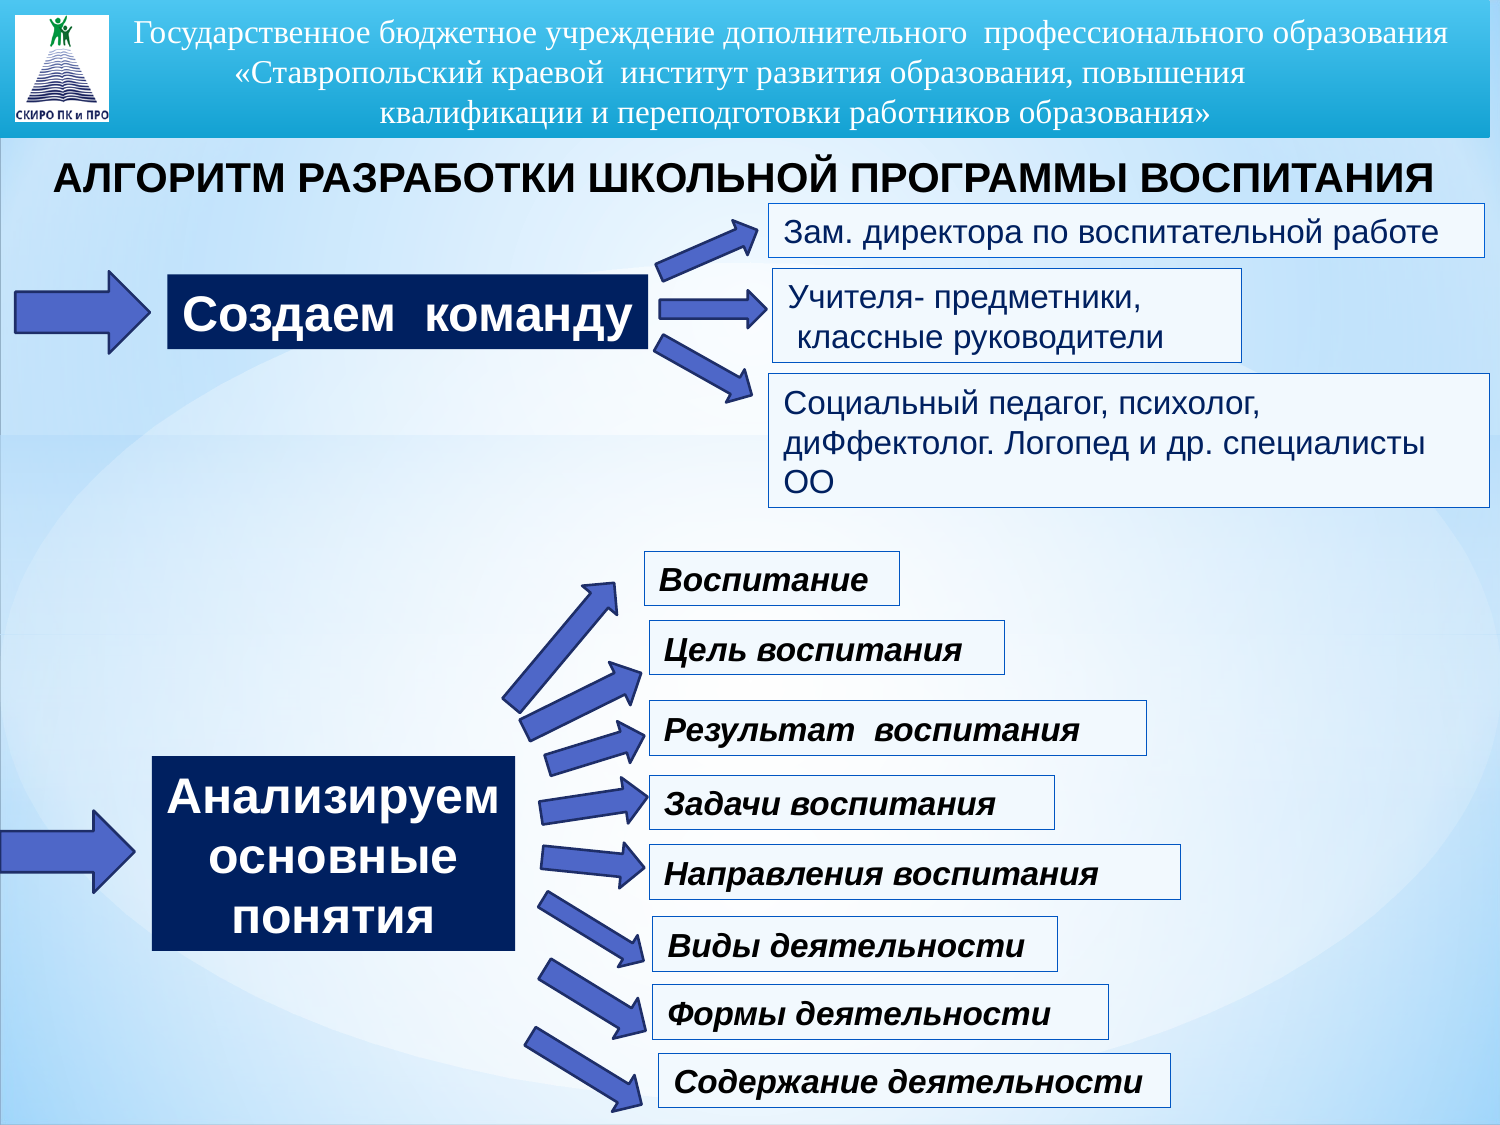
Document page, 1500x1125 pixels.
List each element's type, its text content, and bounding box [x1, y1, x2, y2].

text_box Зам. директора по воспитательной работе [768, 203, 1485, 258]
text_box Создаем команду [167, 274, 649, 350]
text_box Направления воспитания [649, 844, 1181, 900]
text_box [658, 289, 768, 330]
text_box Анализируем основные понятия [151, 756, 516, 951]
text_box АЛГОРИТМ РАЗРАБОТКИ ШКОЛЬНОЙ ПРОГРАММЫ ВОСПИТАНИЯ [0, 117, 1500, 208]
text_box Учителя- предметники, классные руководители [772, 268, 1242, 363]
text_box [537, 776, 649, 826]
text_box [501, 581, 619, 714]
text_box [652, 333, 754, 404]
text_box [13, 270, 151, 355]
text_box [536, 890, 645, 969]
text_box Формы деятельности [652, 984, 1109, 1040]
text_box Воспитание [644, 551, 900, 606]
text_box Содержание деятельности [658, 1053, 1171, 1108]
text_box Социальный педагог, психолог, диФфектолог. Логопед и др. специалисты ОО [768, 373, 1490, 508]
text_box Задачи воспитания [649, 775, 1055, 830]
text_box Результат воспитания [649, 700, 1147, 756]
text_box [543, 720, 646, 778]
text_box [537, 957, 647, 1040]
text_box [523, 1025, 643, 1113]
text_box [539, 841, 646, 890]
text_box Виды деятельности [652, 916, 1058, 972]
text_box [0, 0, 1490, 138]
text_box [518, 660, 643, 743]
text_box [0, 809, 136, 895]
text_box [654, 219, 759, 283]
text_box Цель воспитания [649, 620, 1005, 675]
